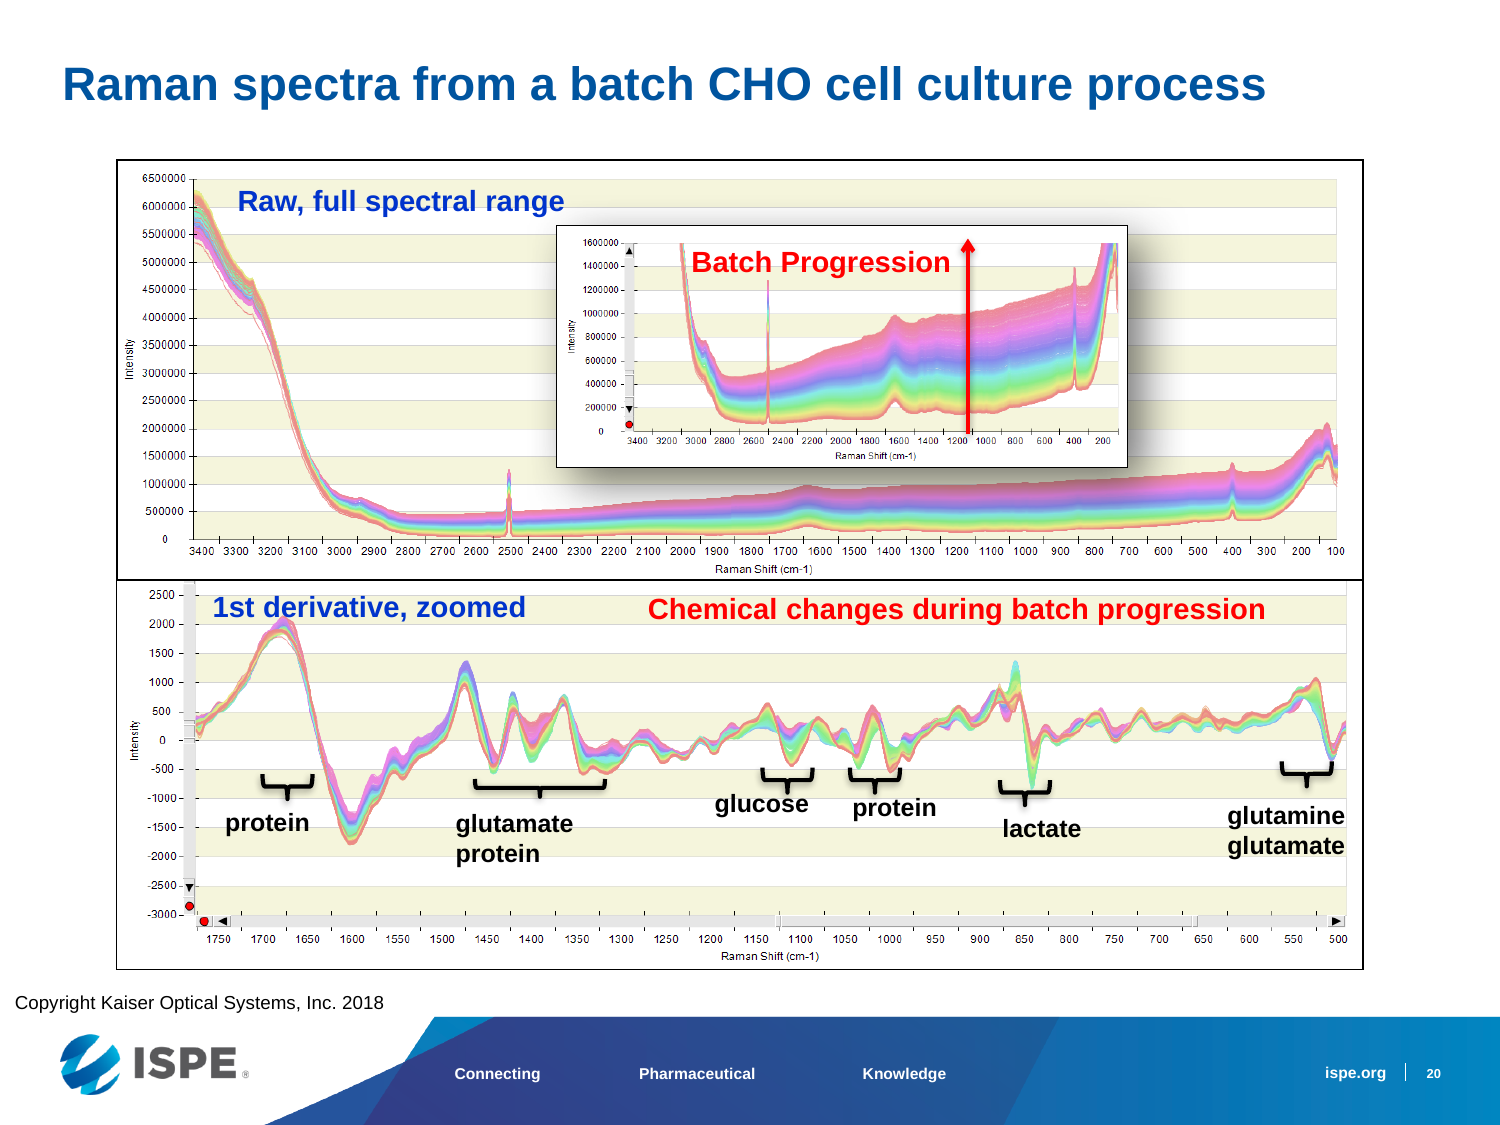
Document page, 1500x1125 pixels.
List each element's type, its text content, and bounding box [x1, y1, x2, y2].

picture [0, 0, 1500, 1125]
list Raman spectra from a batch CHO cell culture process [62, 62, 1438, 218]
text_box Copyright Kaiser Optical Systems, Inc. 2018 [0, 983, 484, 1021]
slide_number 20 [1426, 1021, 1477, 1082]
text_box glutamine glutamate [1367, 792, 1377, 868]
